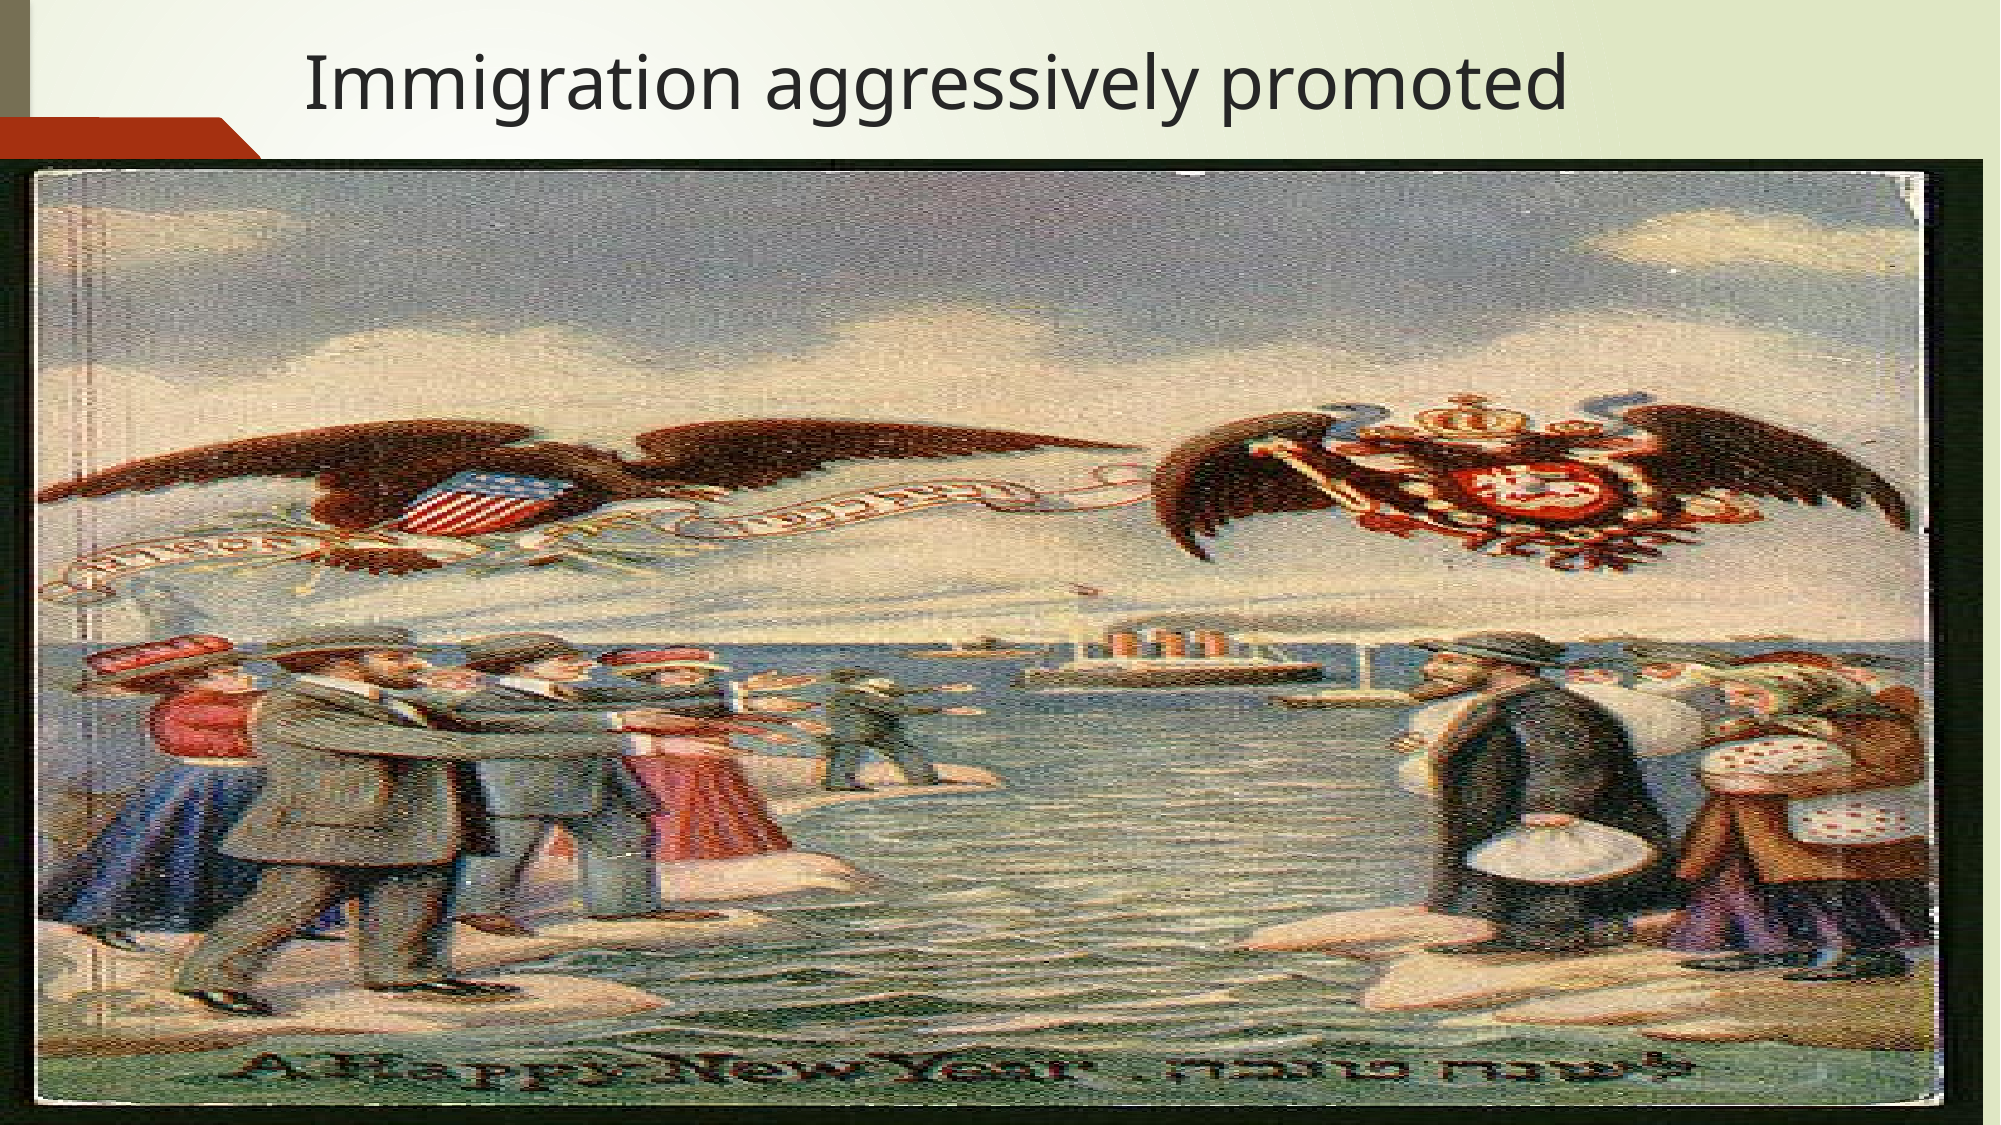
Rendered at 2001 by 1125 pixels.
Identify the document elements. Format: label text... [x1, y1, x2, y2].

title Immigration aggressively promoted [289, 26, 1752, 156]
picture [0, 159, 1983, 1125]
